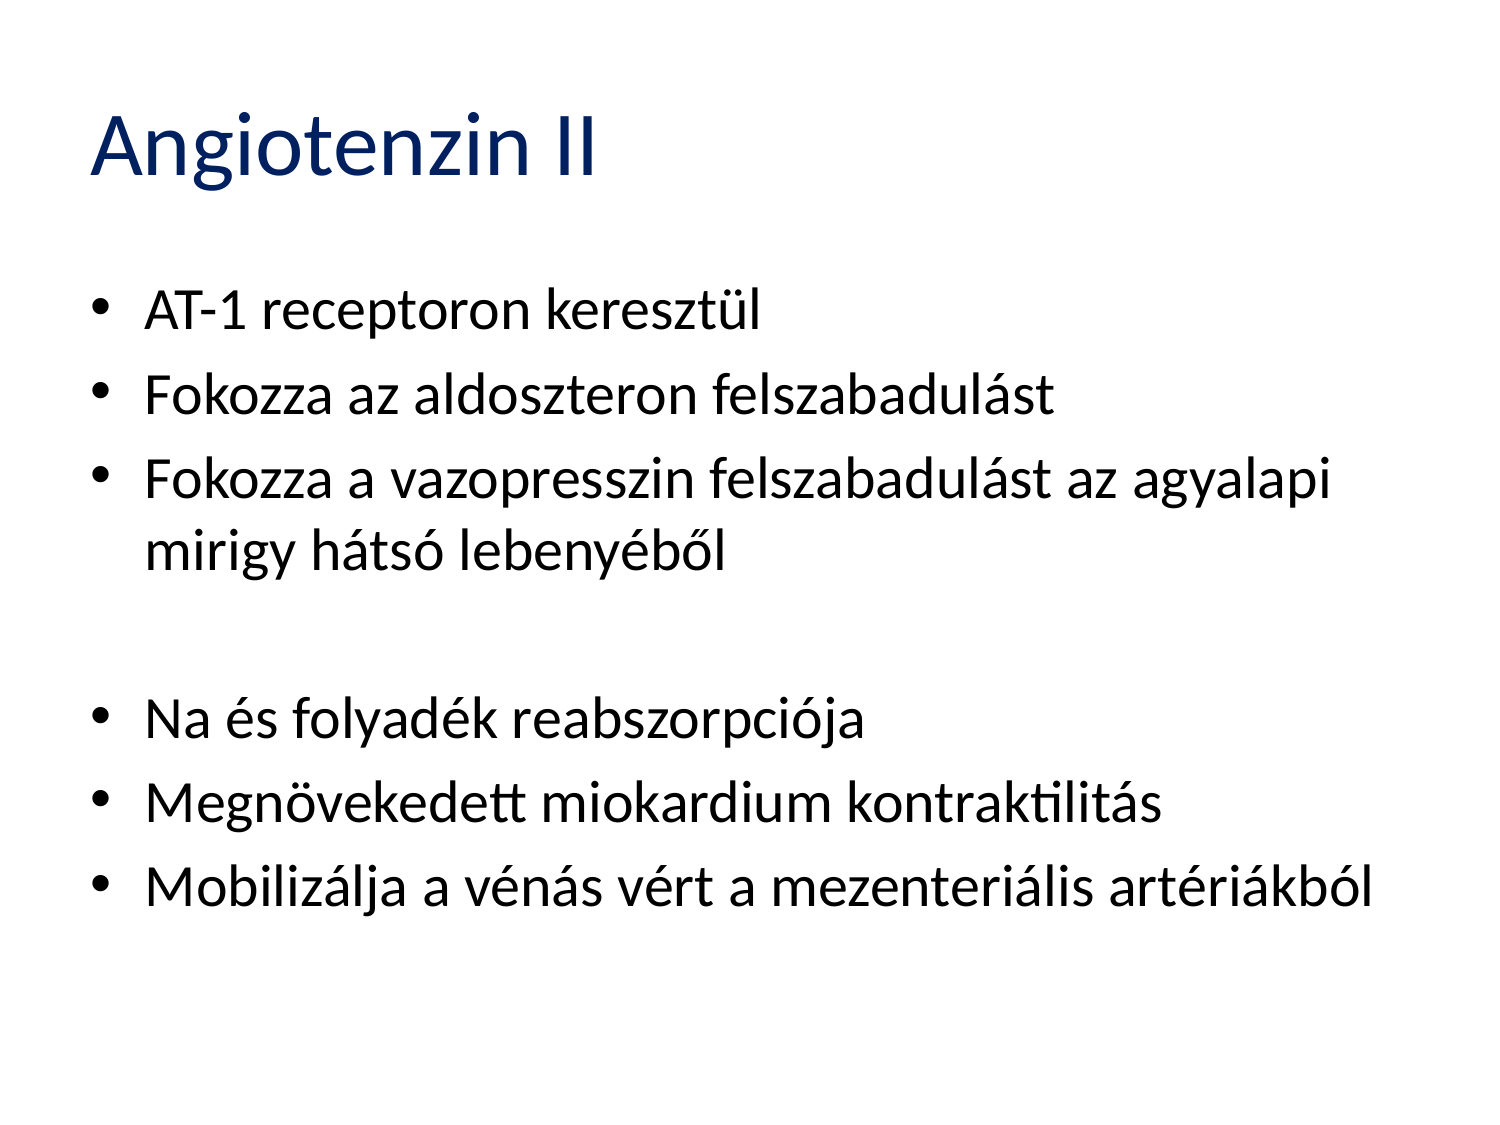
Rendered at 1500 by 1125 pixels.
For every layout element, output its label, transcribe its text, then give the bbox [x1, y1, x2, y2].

list AT-1 receptoron keresztül Fokozza az aldoszteron felszabadulást Fokozza a vazopresszin felszabadulást az agyalapi mirigy hátsó lebenyéből Na és folyadék reabszorpciója Megnövekedett miokardium kontraktilitás Mobilizálja a vénás vért a mezenteriális artériákból [75, 262, 1425, 1005]
title Angiotenzin II [75, 45, 1425, 233]
